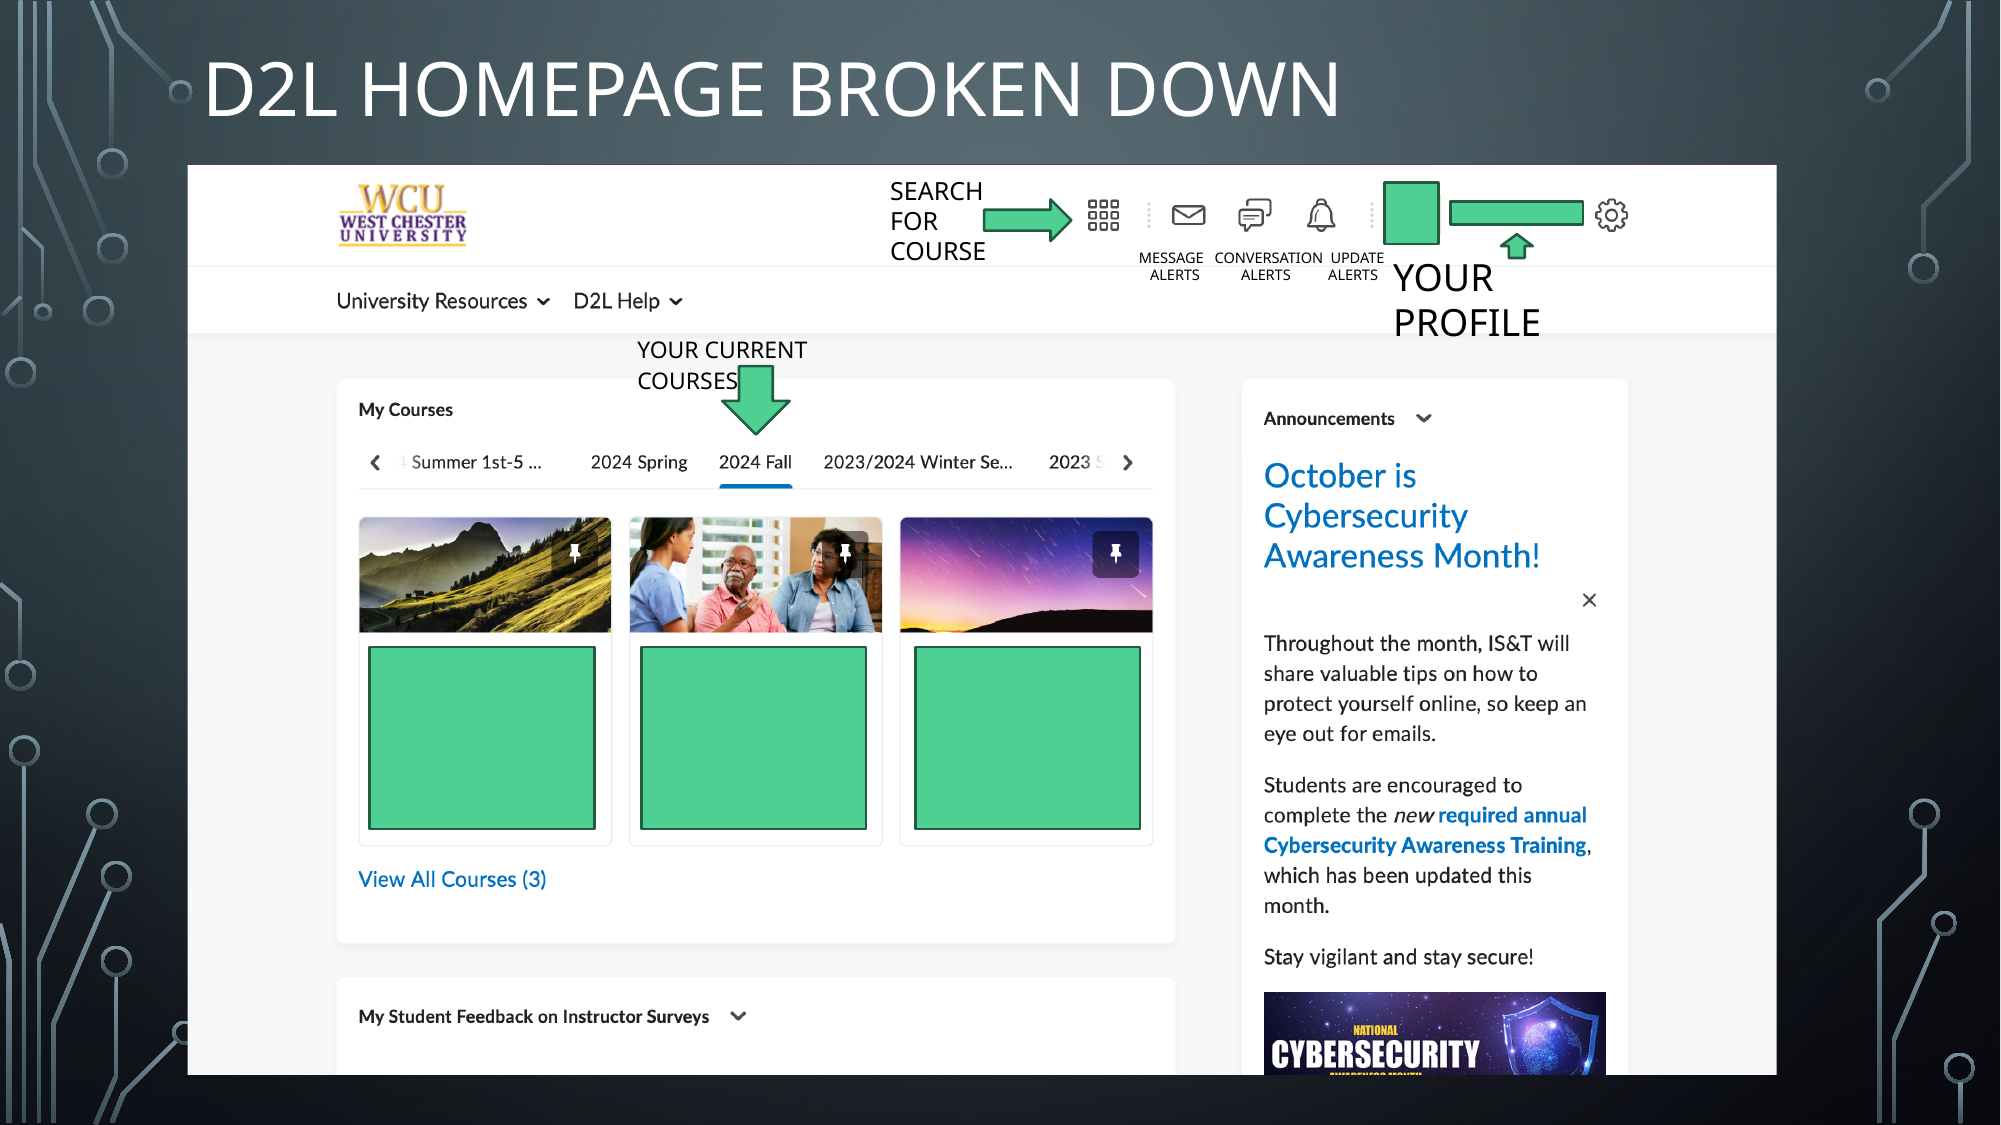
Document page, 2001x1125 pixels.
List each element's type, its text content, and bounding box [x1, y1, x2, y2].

picture [187, 164, 1777, 1076]
title D2L HOMEPAGE broken down [187, 0, 1813, 214]
